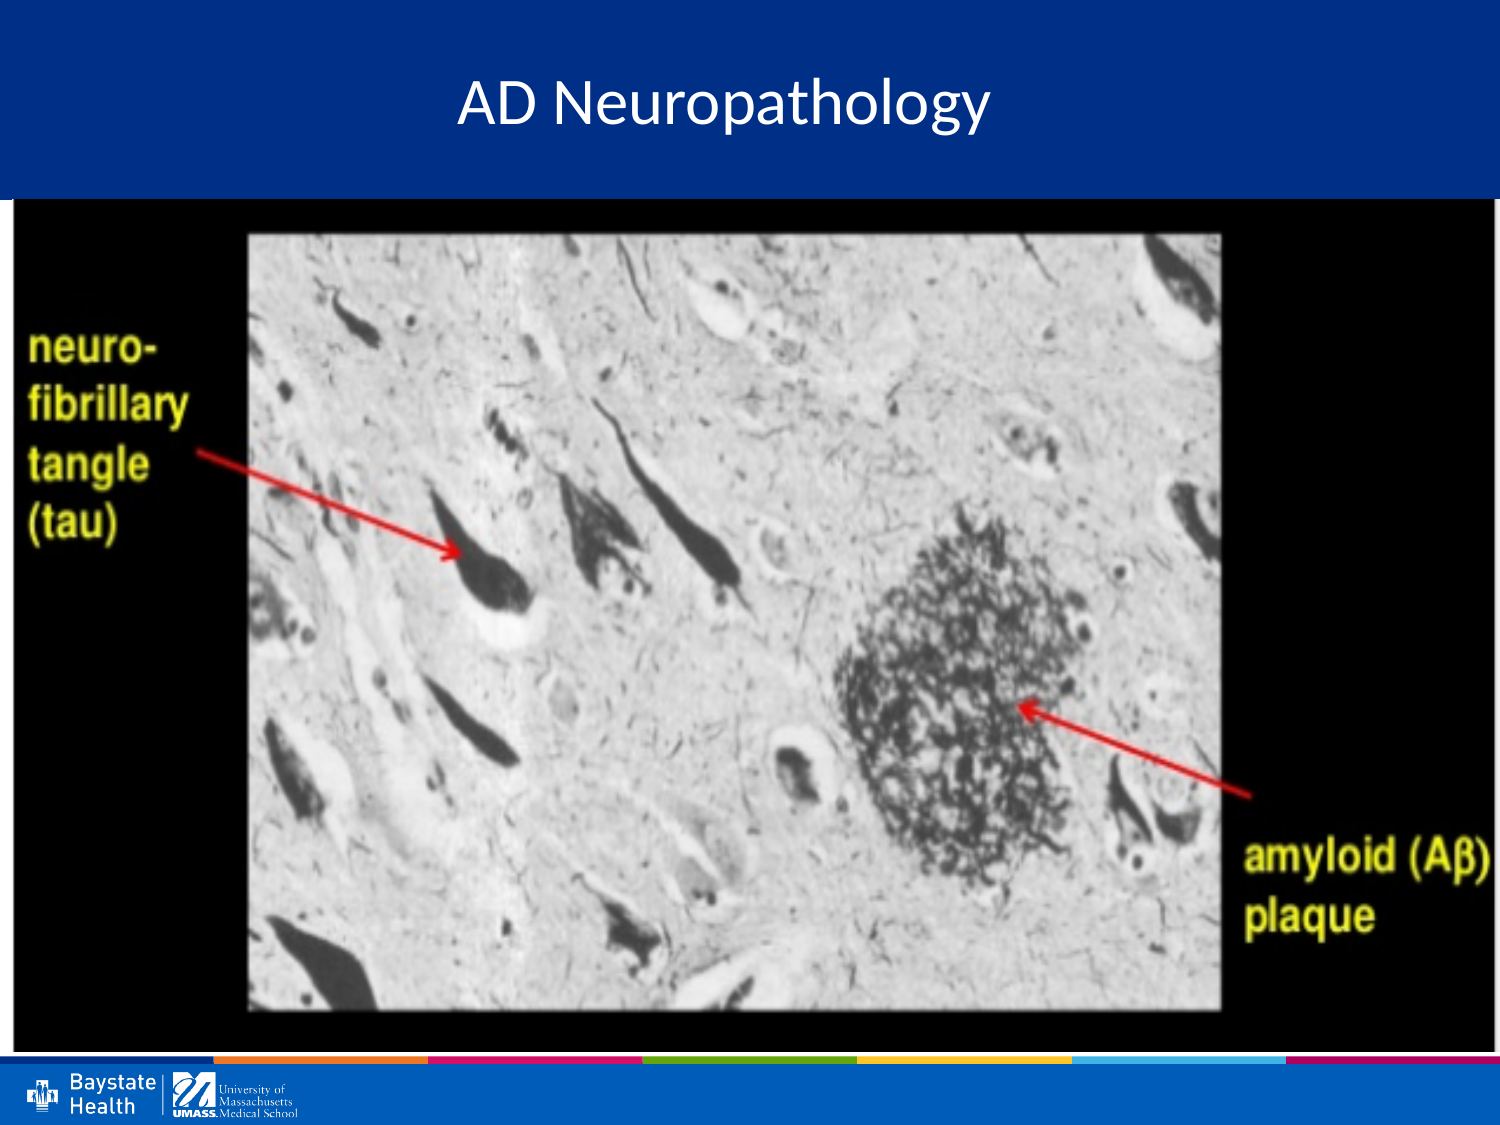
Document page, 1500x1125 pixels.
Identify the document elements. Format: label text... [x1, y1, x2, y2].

title AD Neuropathology [50, 20, 1400, 175]
picture [12, 199, 1500, 1052]
picture [26, 1071, 298, 1118]
